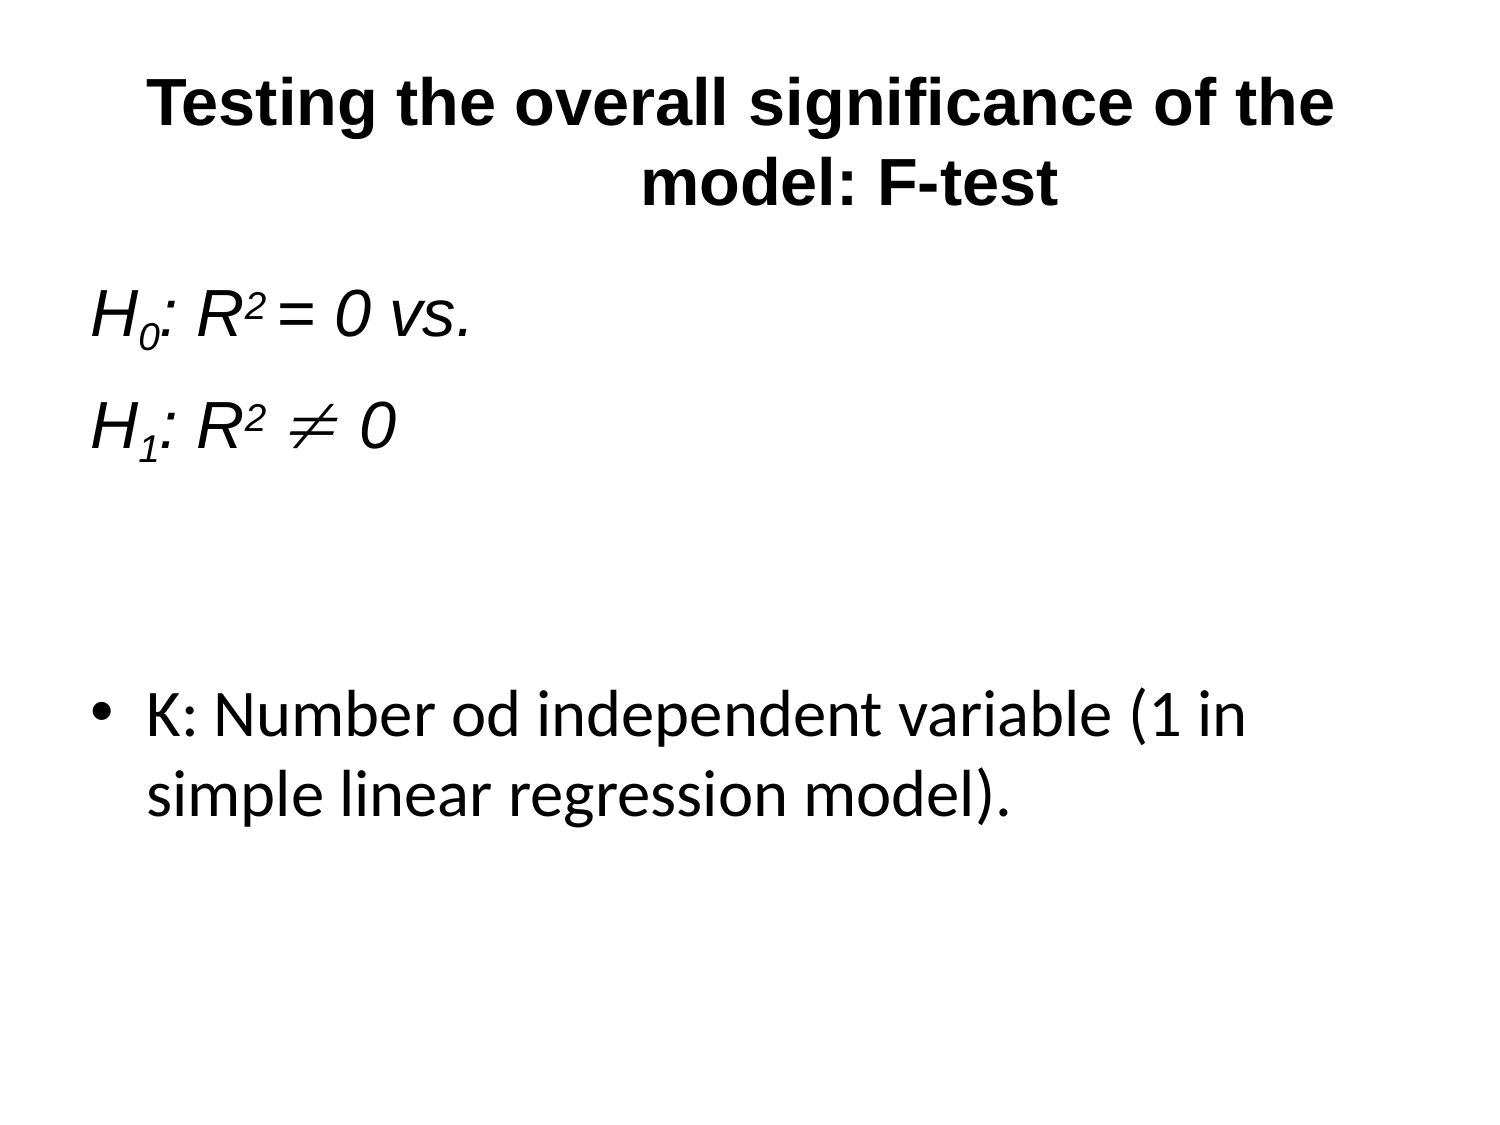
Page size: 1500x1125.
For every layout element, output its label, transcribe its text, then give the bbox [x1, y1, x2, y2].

title Testing the overall significance of the model: F-test [75, 45, 1425, 233]
